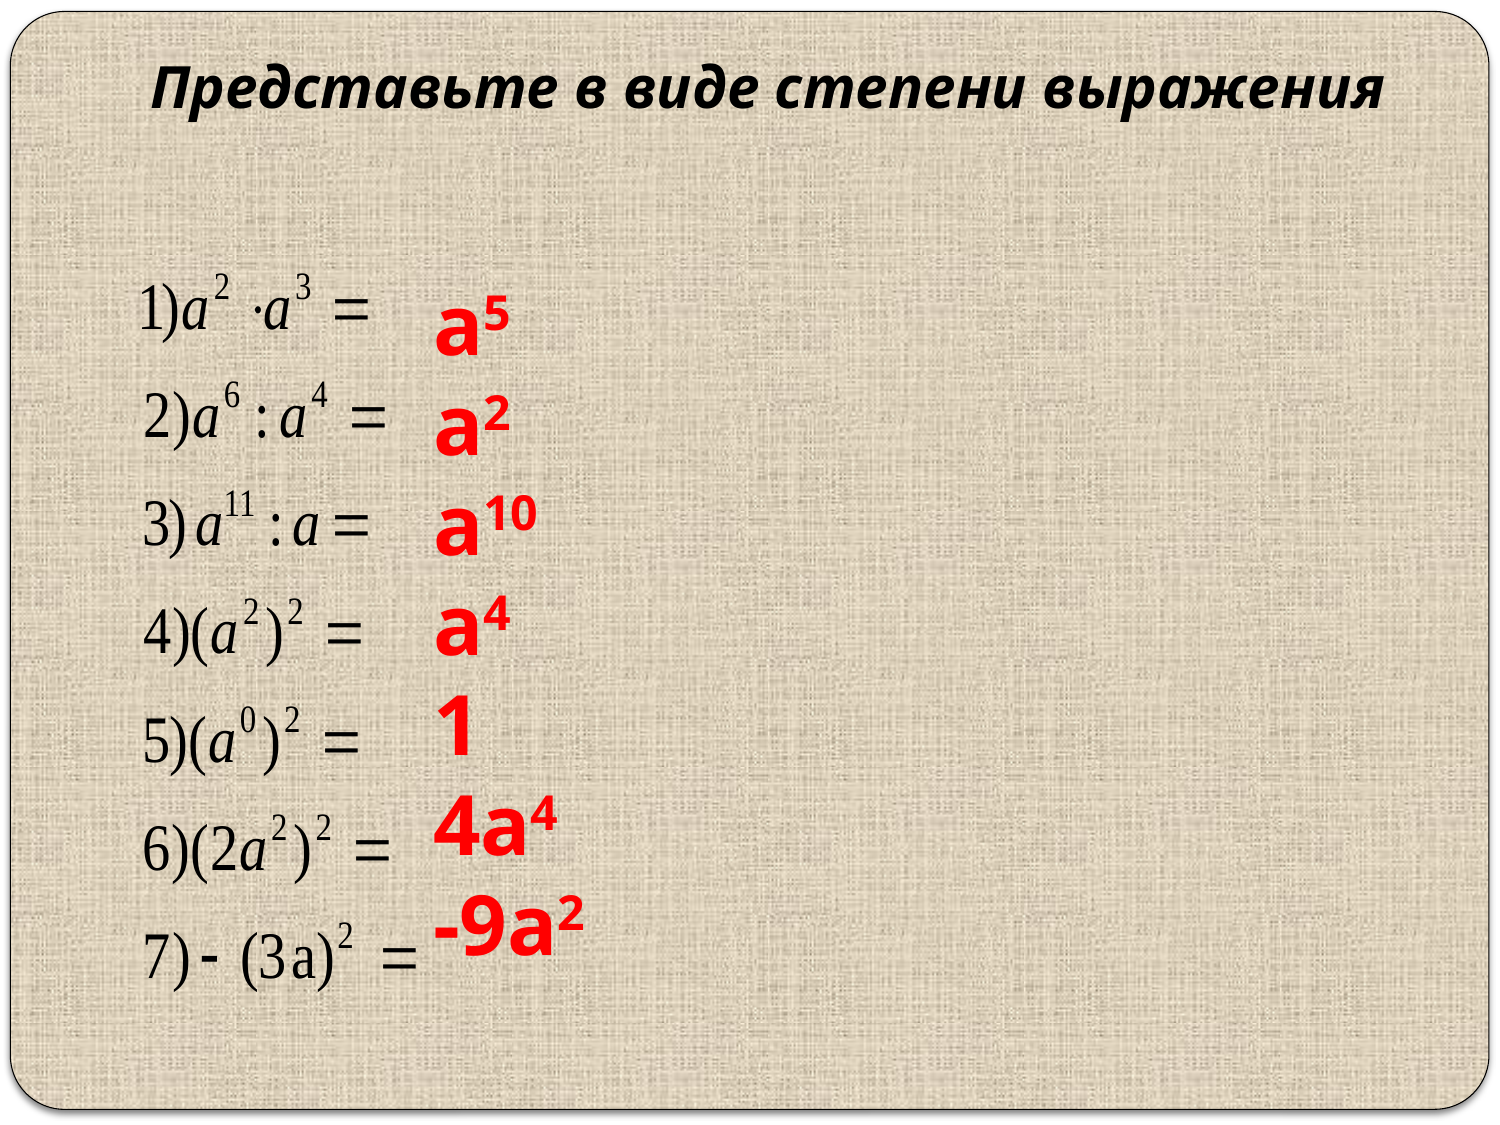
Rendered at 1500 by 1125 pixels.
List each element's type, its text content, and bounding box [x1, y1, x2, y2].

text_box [135, 255, 559, 1009]
text_box Представьте в виде степени выражения [135, 42, 1423, 128]
text_box а5 а2 а10 а4 1 4а4 -9а2 [418, 219, 626, 980]
picture [11, 12, 1488, 1108]
